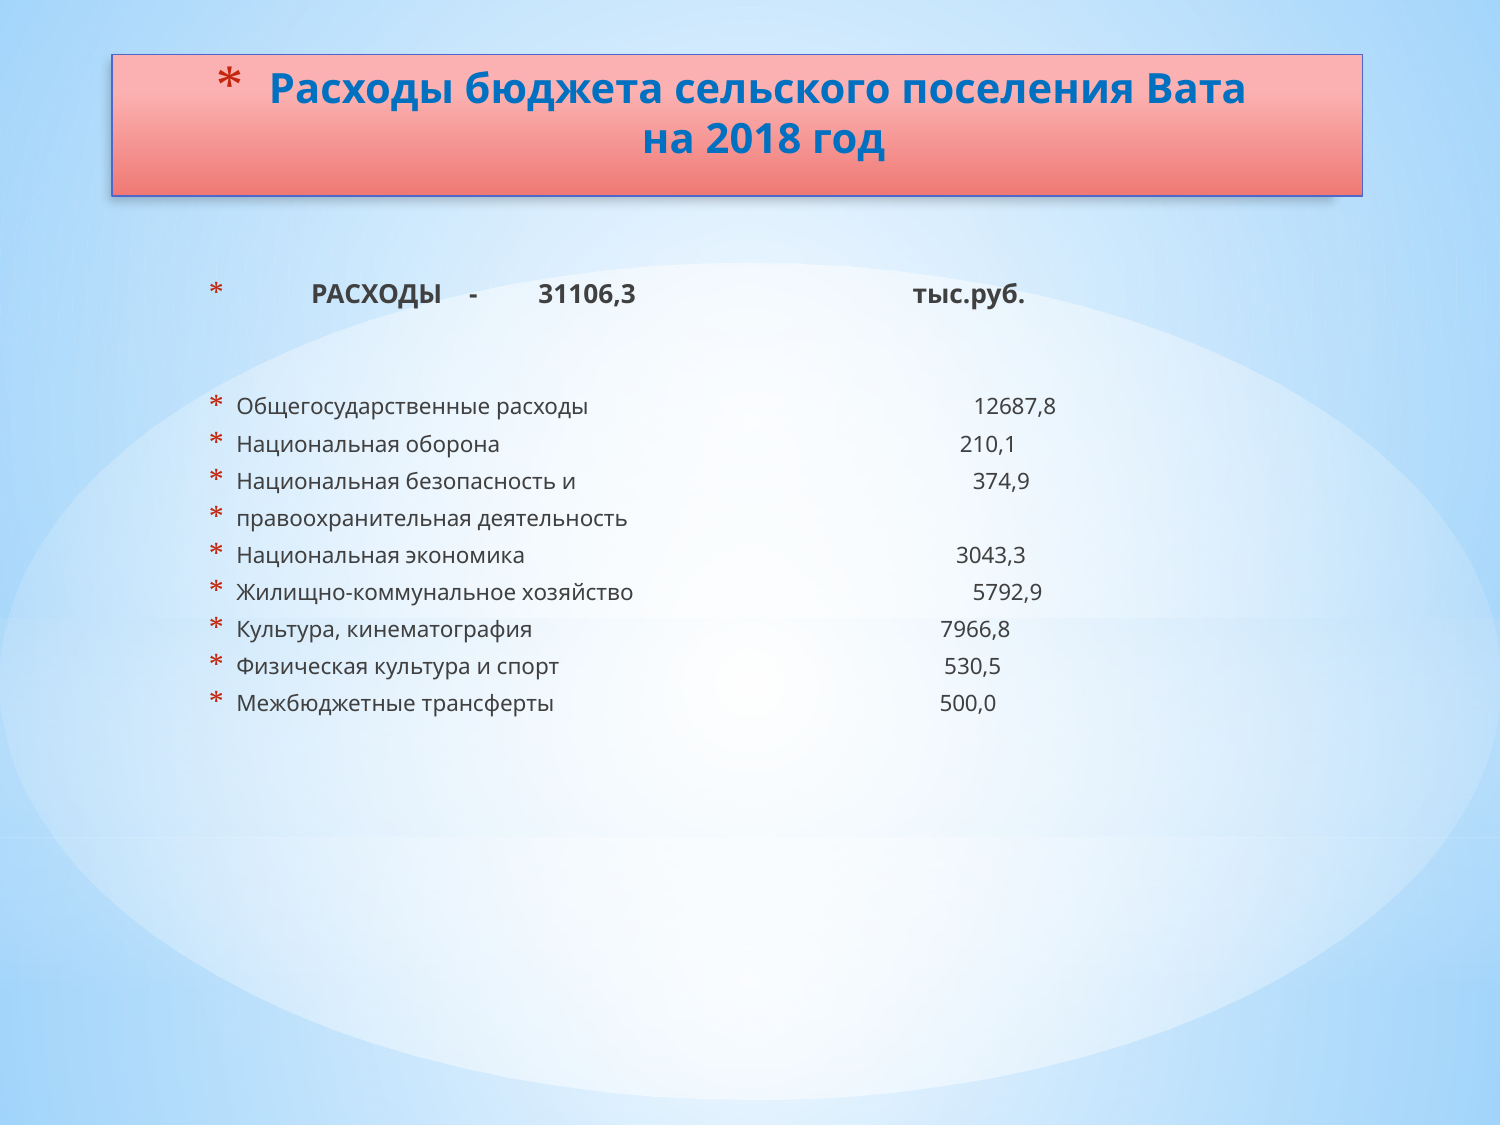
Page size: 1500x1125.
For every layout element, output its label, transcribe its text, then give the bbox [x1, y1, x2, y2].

list РАСХОДЫ - 31106,3 тыс.руб. Общегосударственные расходы 12687,8 Национальная оборона 210,1 Национальная безопасность и 374,9 правоохранительная деятельность Национальная экономика 3043,3 Жилищно-коммунальное хозяйство 5792,9 Культура, кинематография 7966,8 Физическая культура и спорт 530,5 Межбюджетные трансферты 500,0 [187, 231, 1238, 752]
title Расходы бюджета сельского поселения Вата на 2018 год [111, 54, 1363, 197]
